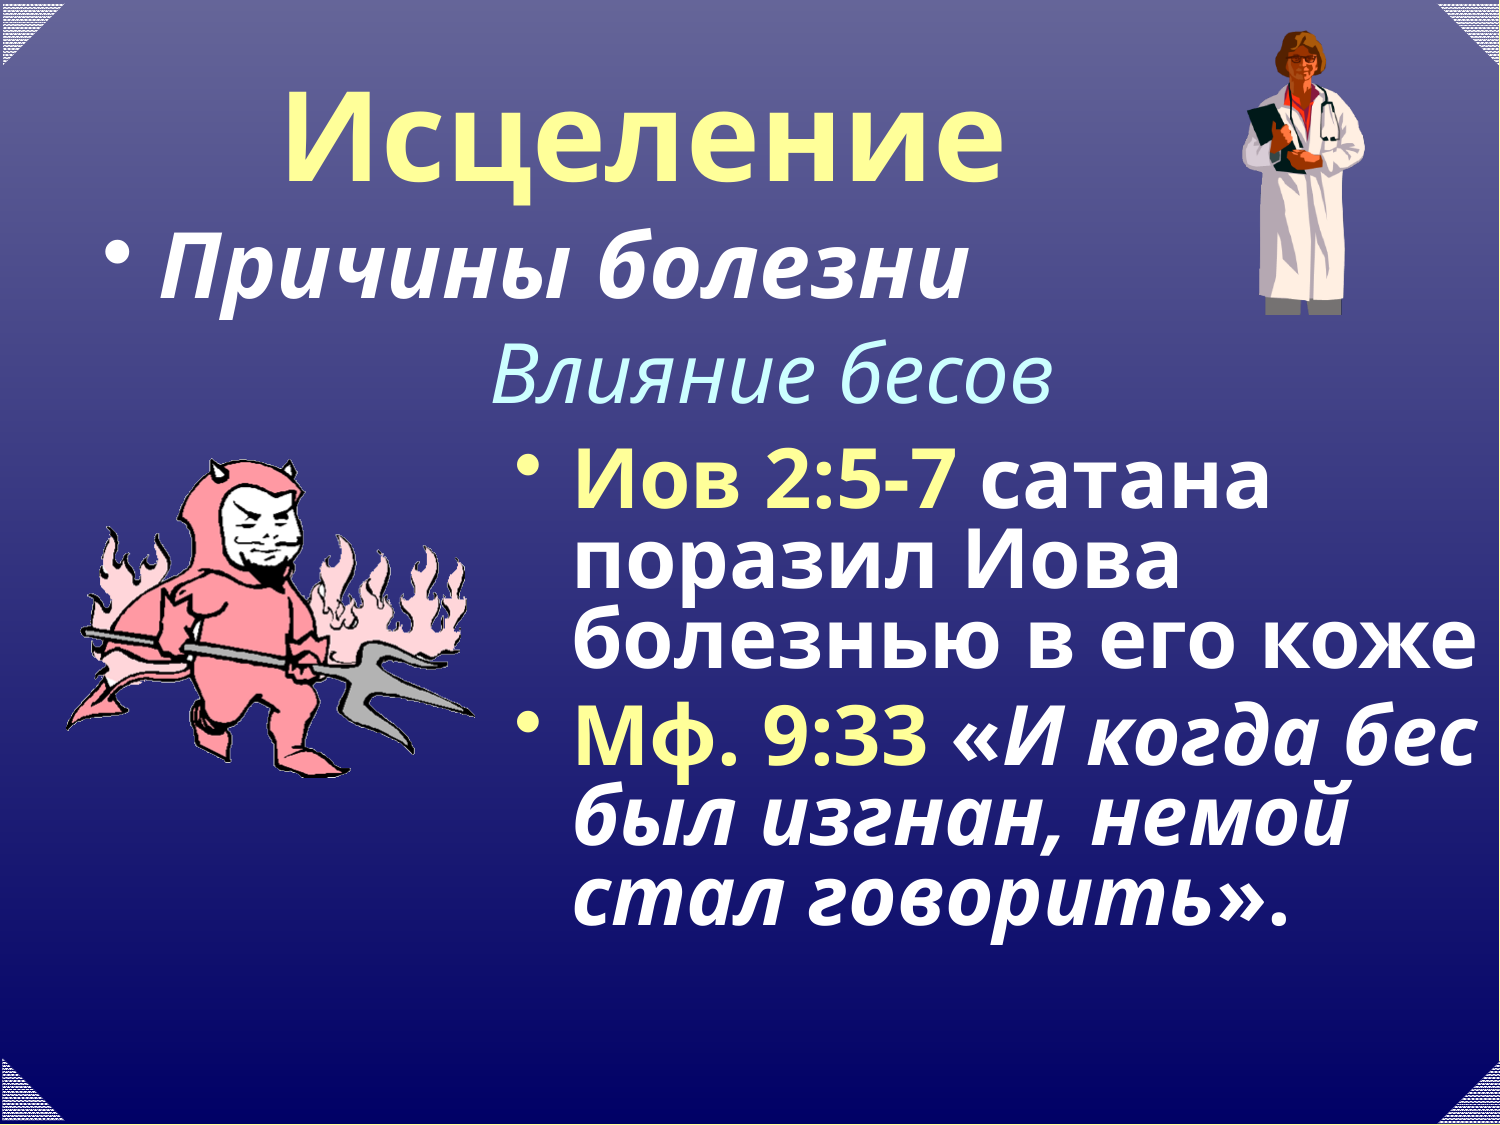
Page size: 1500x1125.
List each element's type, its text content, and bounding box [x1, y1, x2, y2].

text_box [0, 0, 1500, 1125]
text_box [2, 2, 66, 66]
picture [66, 458, 475, 778]
title Исцеление [5, 37, 1210, 225]
text_box Влияние бесов [474, 312, 1075, 428]
text_box Причины болезни [87, 199, 1413, 350]
text_box Иов 2:5-7 сатана поразил Иова болезнью в его коже Мф. 9:33 «И когда бес был изгнан, немой стал говорить». [500, 437, 1500, 575]
picture [1210, 30, 1392, 315]
text_box [2, 1058, 65, 1121]
text_box [1437, 1061, 1500, 1124]
text_box [1436, 2, 1499, 66]
